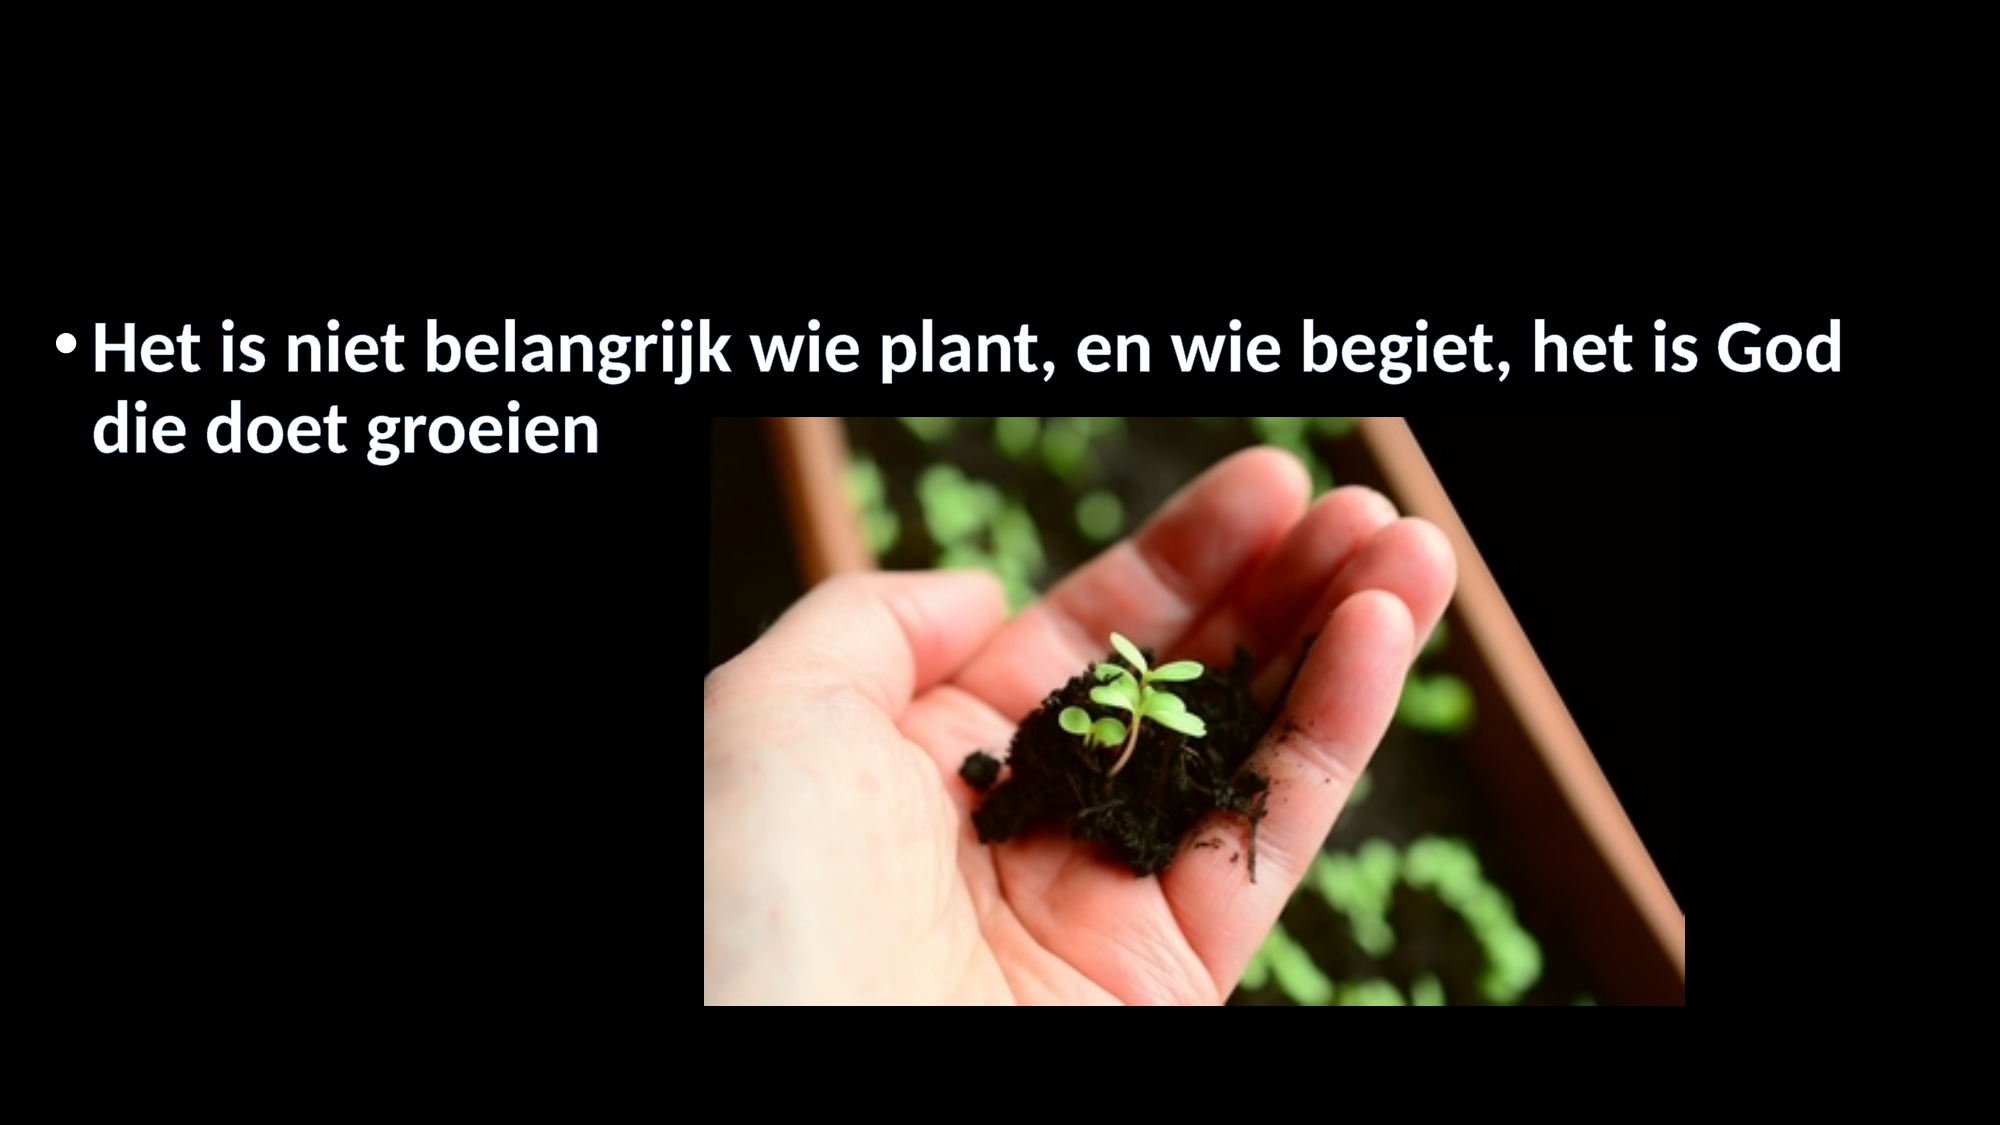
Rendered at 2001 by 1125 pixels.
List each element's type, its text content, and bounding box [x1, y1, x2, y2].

picture [704, 417, 1685, 1006]
list Het is niet belangrijk wie plant, en wie begiet, het is God die doet groeien [38, 299, 1965, 1089]
